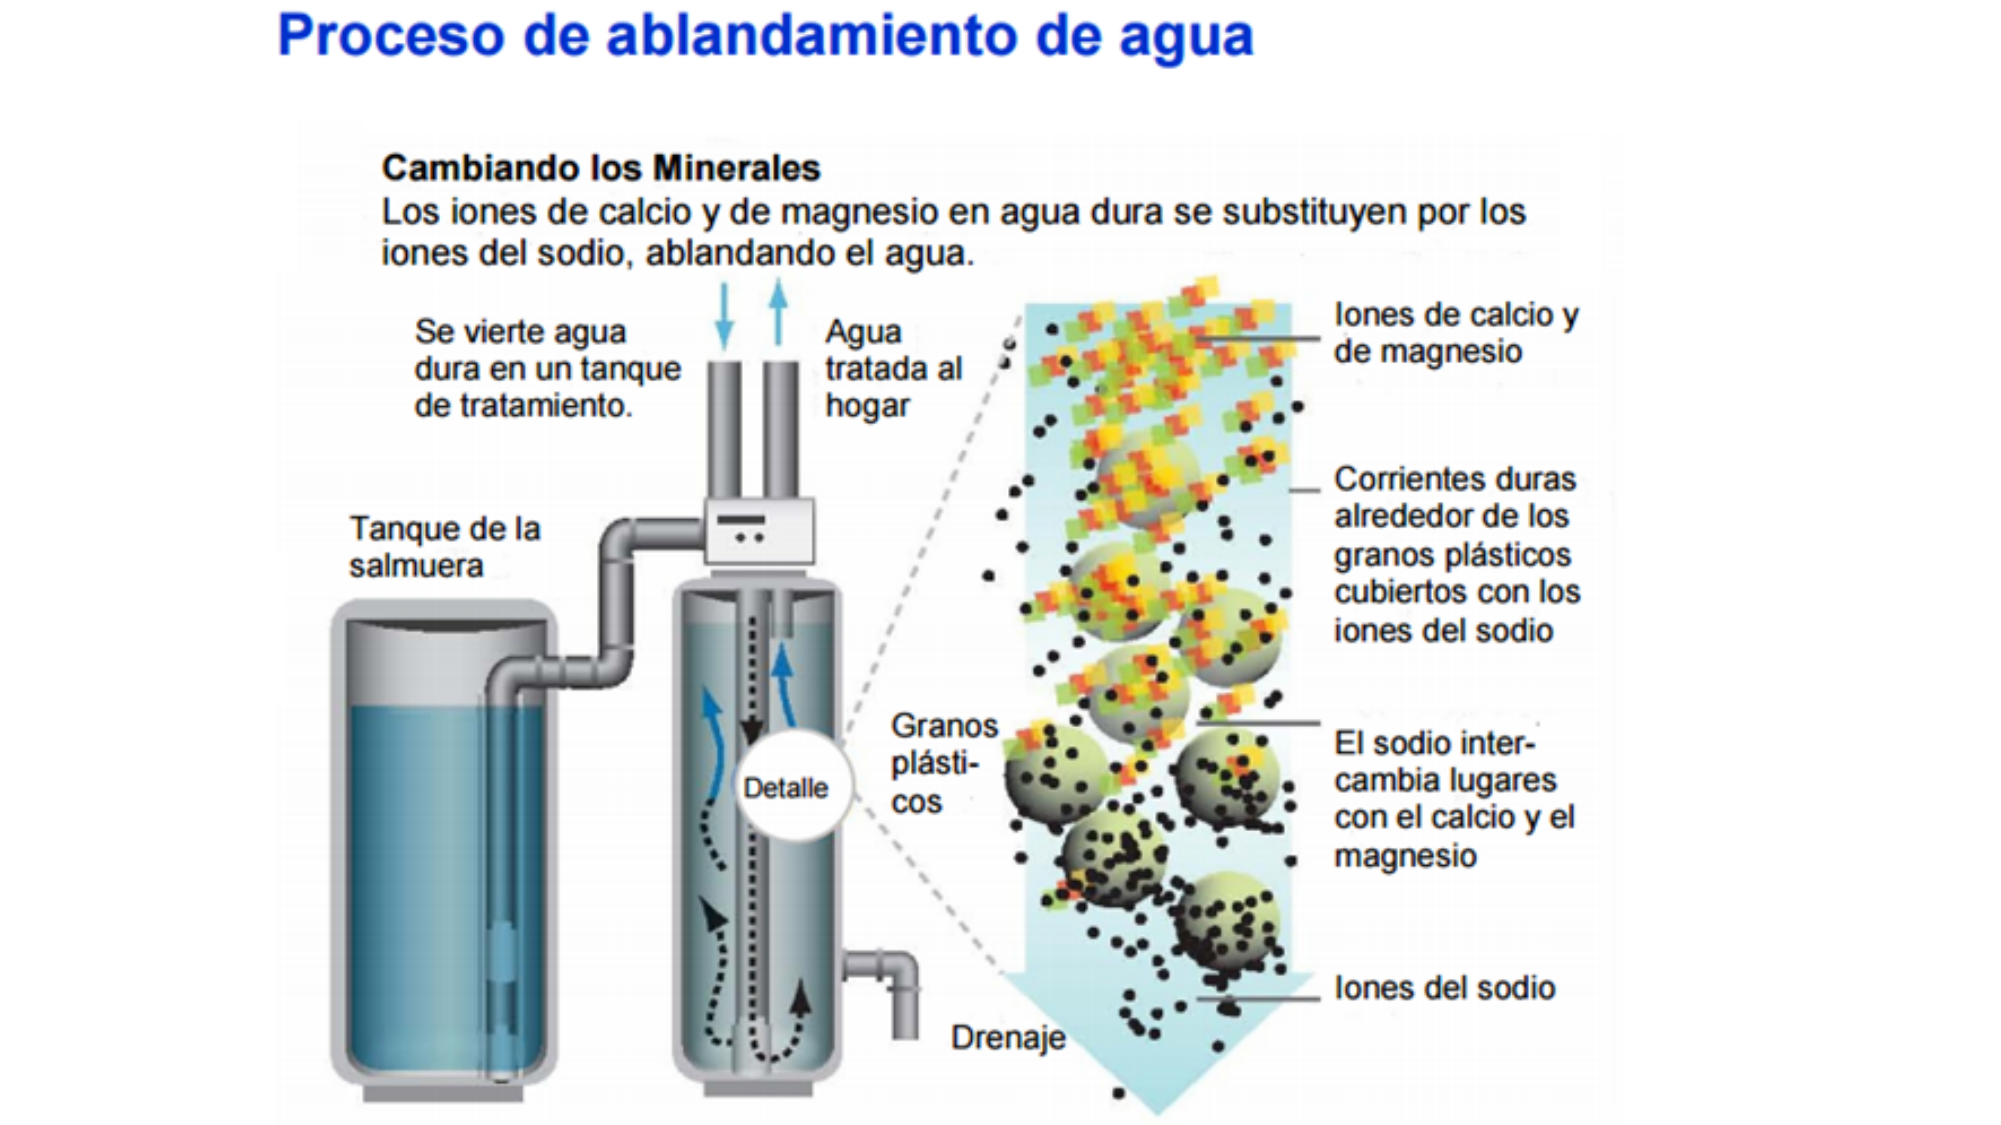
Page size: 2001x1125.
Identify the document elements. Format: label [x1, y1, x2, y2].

picture [275, 0, 1624, 1125]
